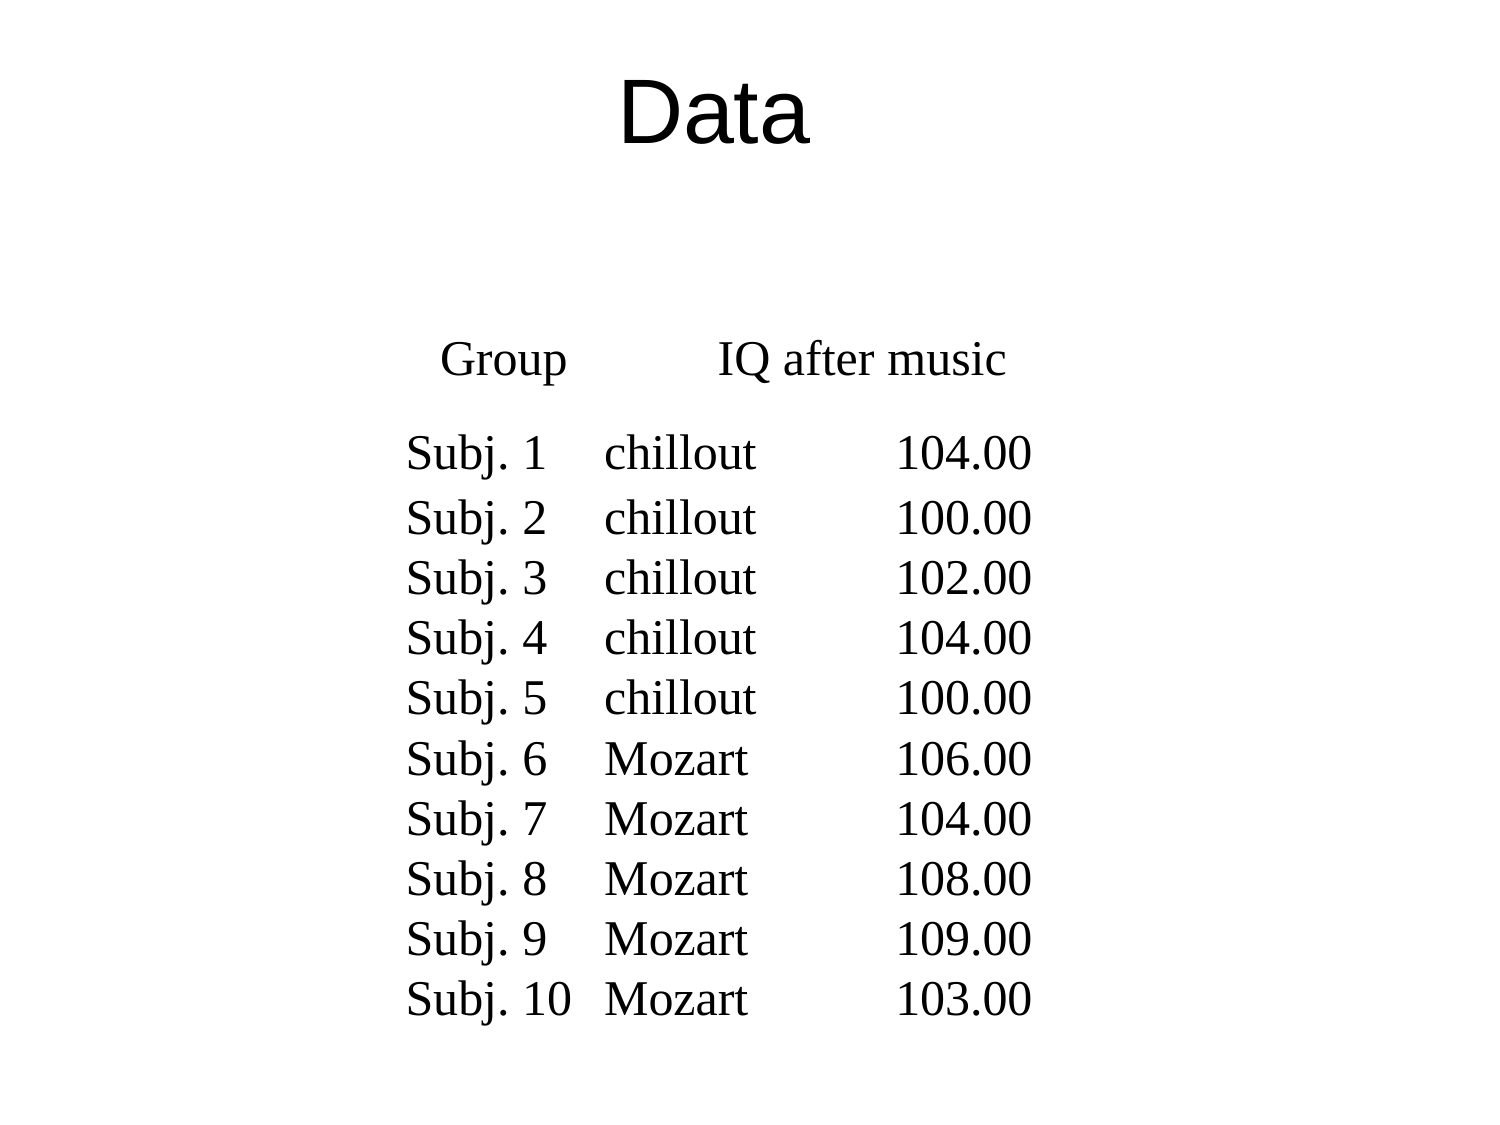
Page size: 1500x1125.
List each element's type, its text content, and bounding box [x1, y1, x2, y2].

table_header 104.00 [822, 425, 1061, 490]
table_cell 100.00 [822, 671, 1061, 731]
table_cell Mozart [600, 731, 822, 791]
table_cell Mozart [600, 851, 822, 911]
table_cell Subj. 10 [400, 971, 600, 1036]
table_cell Mozart [600, 911, 822, 971]
table_cell Subj. 6 [400, 731, 600, 791]
table_cell Subj. 7 [400, 791, 600, 851]
table_cell 103.00 [822, 971, 1061, 1036]
table_cell Mozart [600, 791, 822, 851]
table_cell Mozart [600, 971, 822, 1036]
table_header Subj. 1 [400, 425, 600, 490]
text_box Group [437, 325, 570, 386]
table_header chillout [600, 425, 822, 490]
text_box IQ after music [715, 325, 1009, 386]
text_box Data [615, 51, 860, 162]
table_cell chillout [600, 671, 822, 731]
table_cell Subj. 8 [400, 851, 600, 911]
table_cell Subj. 3 [400, 550, 600, 611]
table_cell chillout [600, 611, 822, 671]
table_cell 104.00 [822, 611, 1061, 671]
table_cell Subj. 5 [400, 671, 600, 731]
table_cell 106.00 [822, 731, 1061, 791]
table_cell chillout [600, 550, 822, 611]
table_cell Subj. 4 [400, 611, 600, 671]
table_cell chillout [600, 490, 822, 550]
table_cell 108.00 [822, 851, 1061, 911]
table_cell 100.00 [822, 490, 1061, 550]
table_cell 109.00 [822, 911, 1061, 971]
table_cell Subj. 2 [400, 490, 600, 550]
table_cell 102.00 [822, 550, 1061, 611]
table_cell 104.00 [822, 791, 1061, 851]
table_cell Subj. 9 [400, 911, 600, 971]
